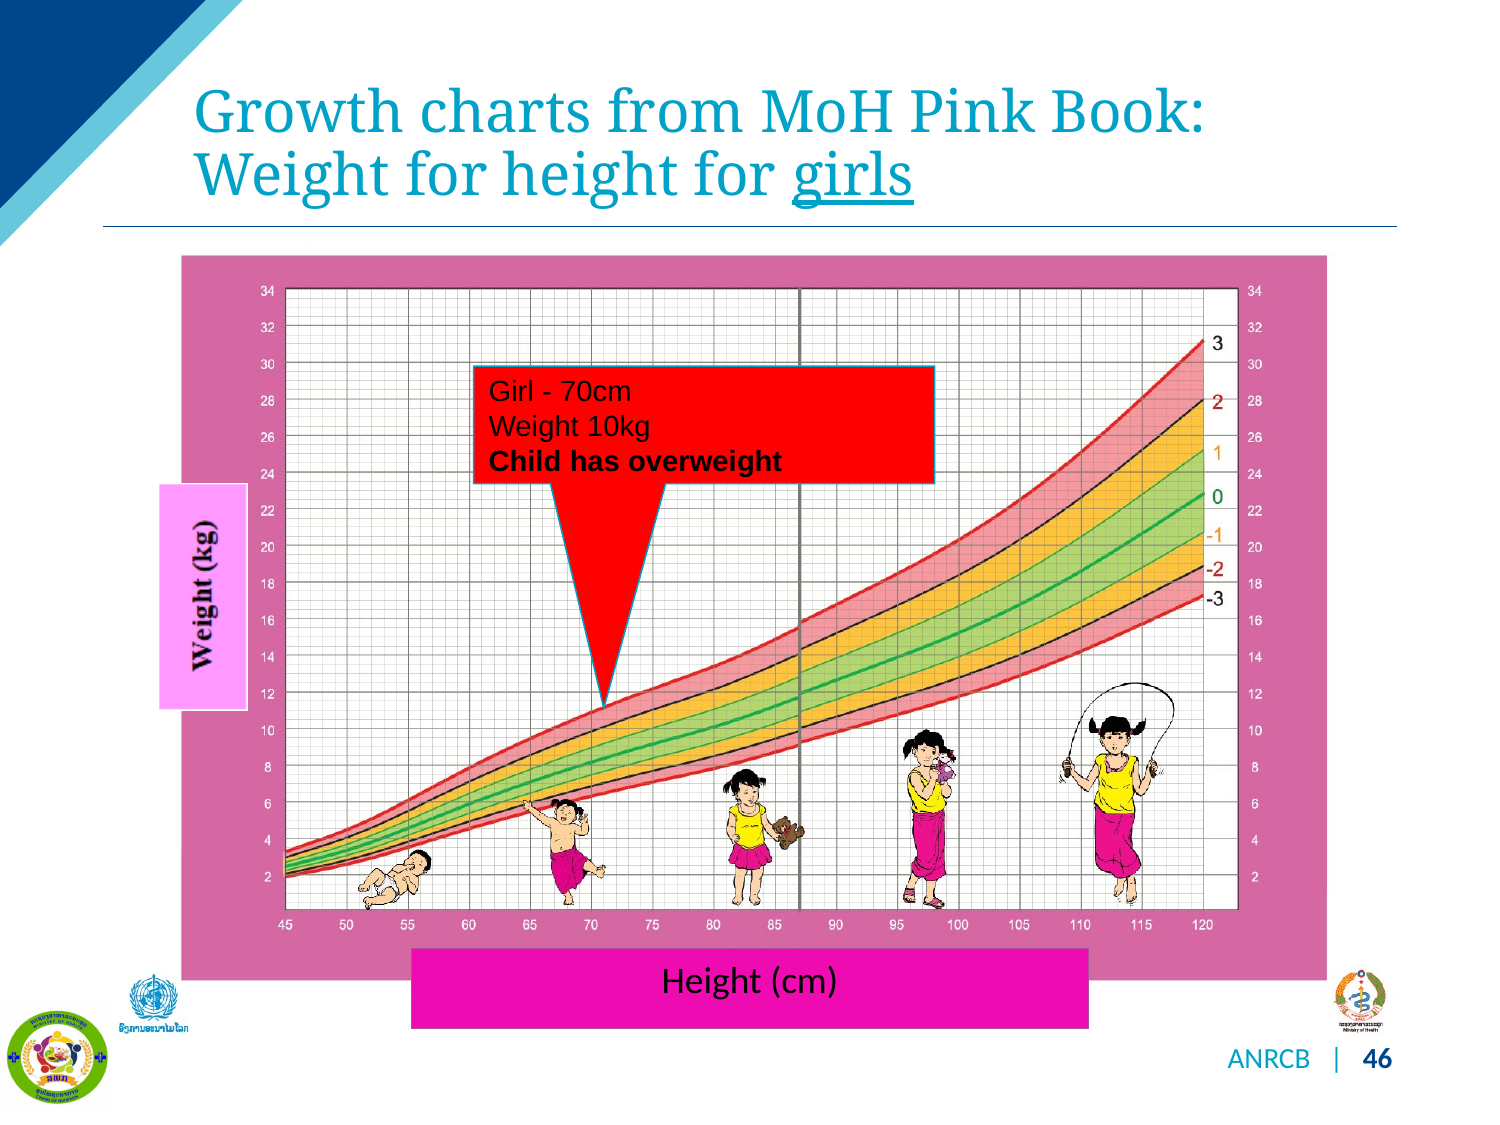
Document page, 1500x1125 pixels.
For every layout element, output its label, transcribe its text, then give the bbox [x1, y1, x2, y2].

title Growth charts from MoH Pink Book: Weight for height for girls [178, 50, 1419, 216]
slide_number ANRCB | ‹#› [1159, 1065, 1408, 1073]
picture [0, 246, 1416, 1110]
